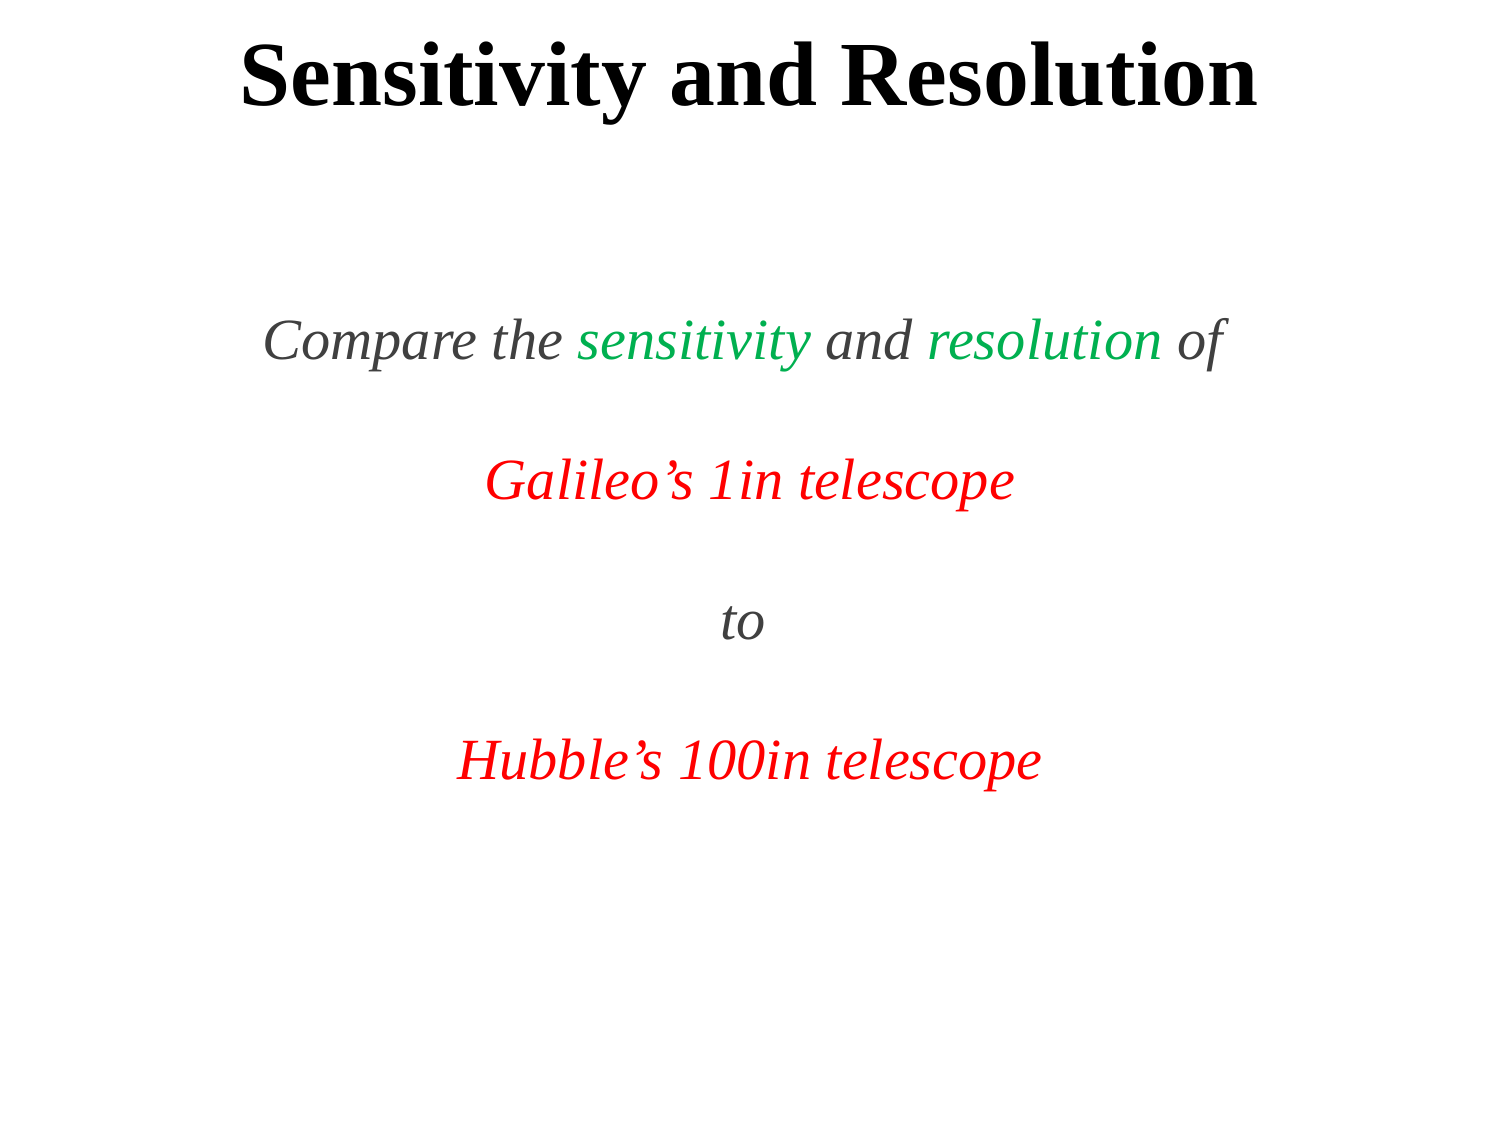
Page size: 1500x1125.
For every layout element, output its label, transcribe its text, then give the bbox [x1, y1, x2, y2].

title Sensitivity and Resolution [0, 0, 1500, 138]
text_box Compare the sensitivity and resolution of Galileo’s 1in telescope to Hubble’s 100in telescope [0, 294, 1500, 799]
